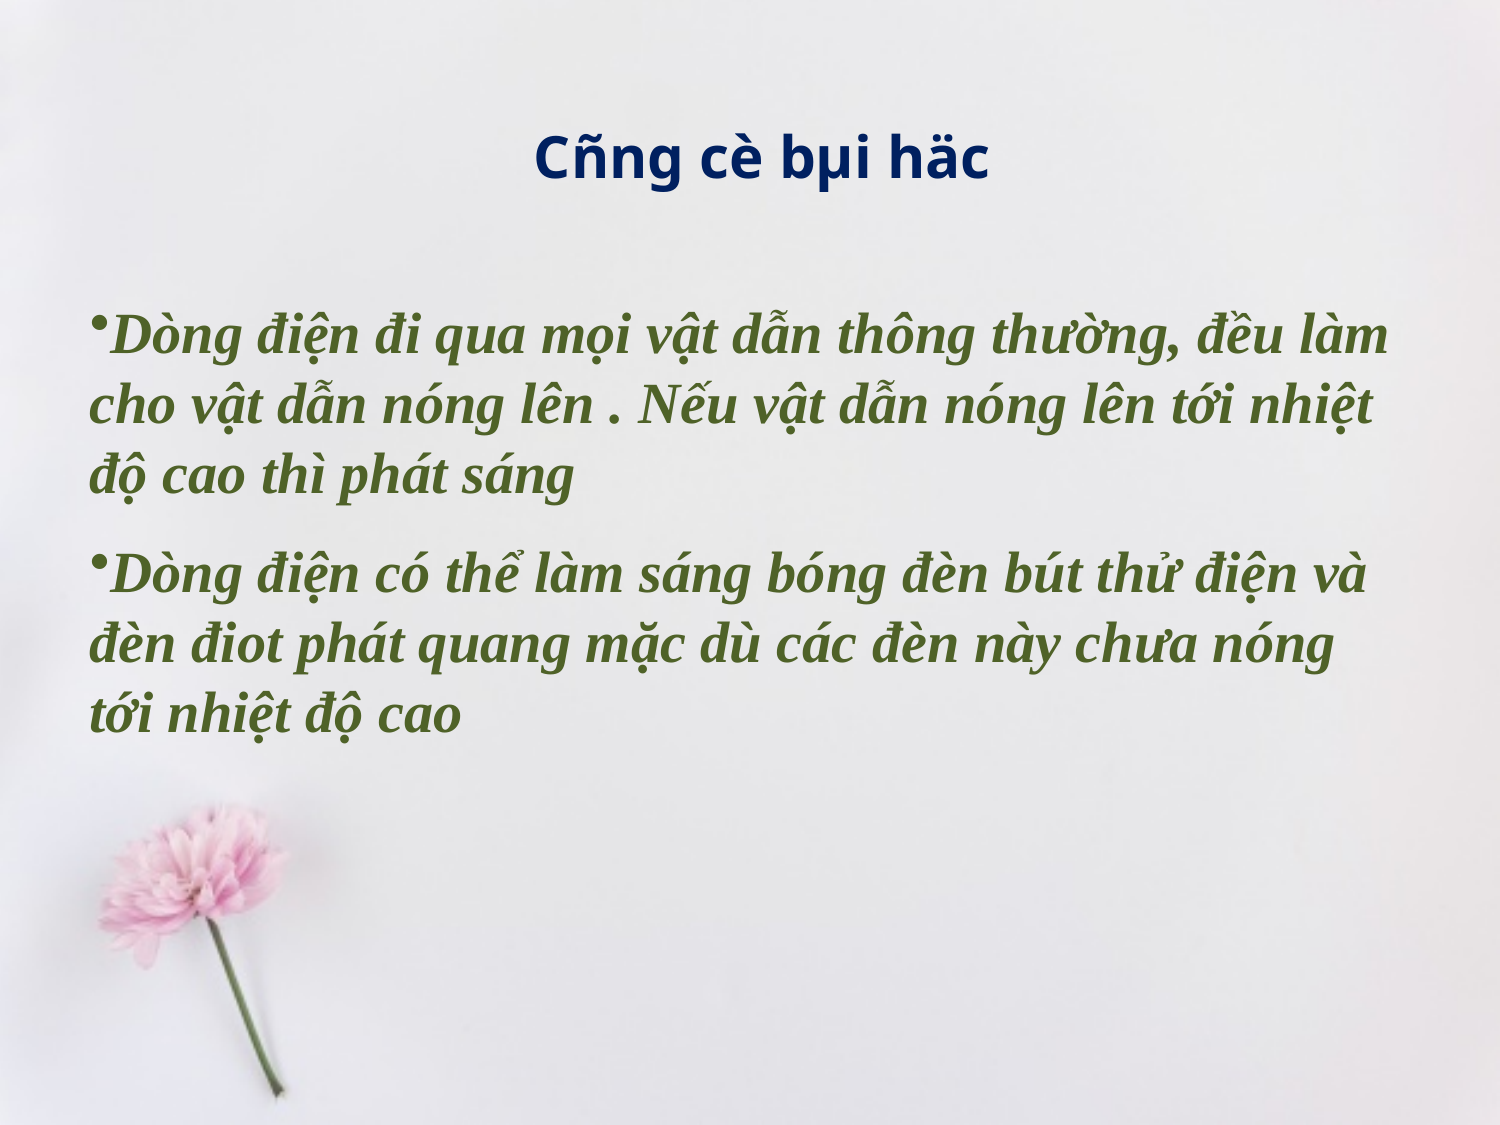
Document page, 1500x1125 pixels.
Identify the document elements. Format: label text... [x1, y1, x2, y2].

text_box Dòng điện đi qua mọi vật dẫn thông thường, đều làm cho vật dẫn nóng lên . Nếu vật dẫn nóng lên tới nhiệt độ cao thì phát sáng Dòng điện có thể làm sáng bóng đèn bút thử điện và đèn điot phát quang mặc dù các đèn này chưa nóng tới nhiệt độ cao [74, 287, 1425, 752]
text_box Cñng cè bµi häc [162, 112, 1363, 198]
picture [0, 0, 1500, 1125]
